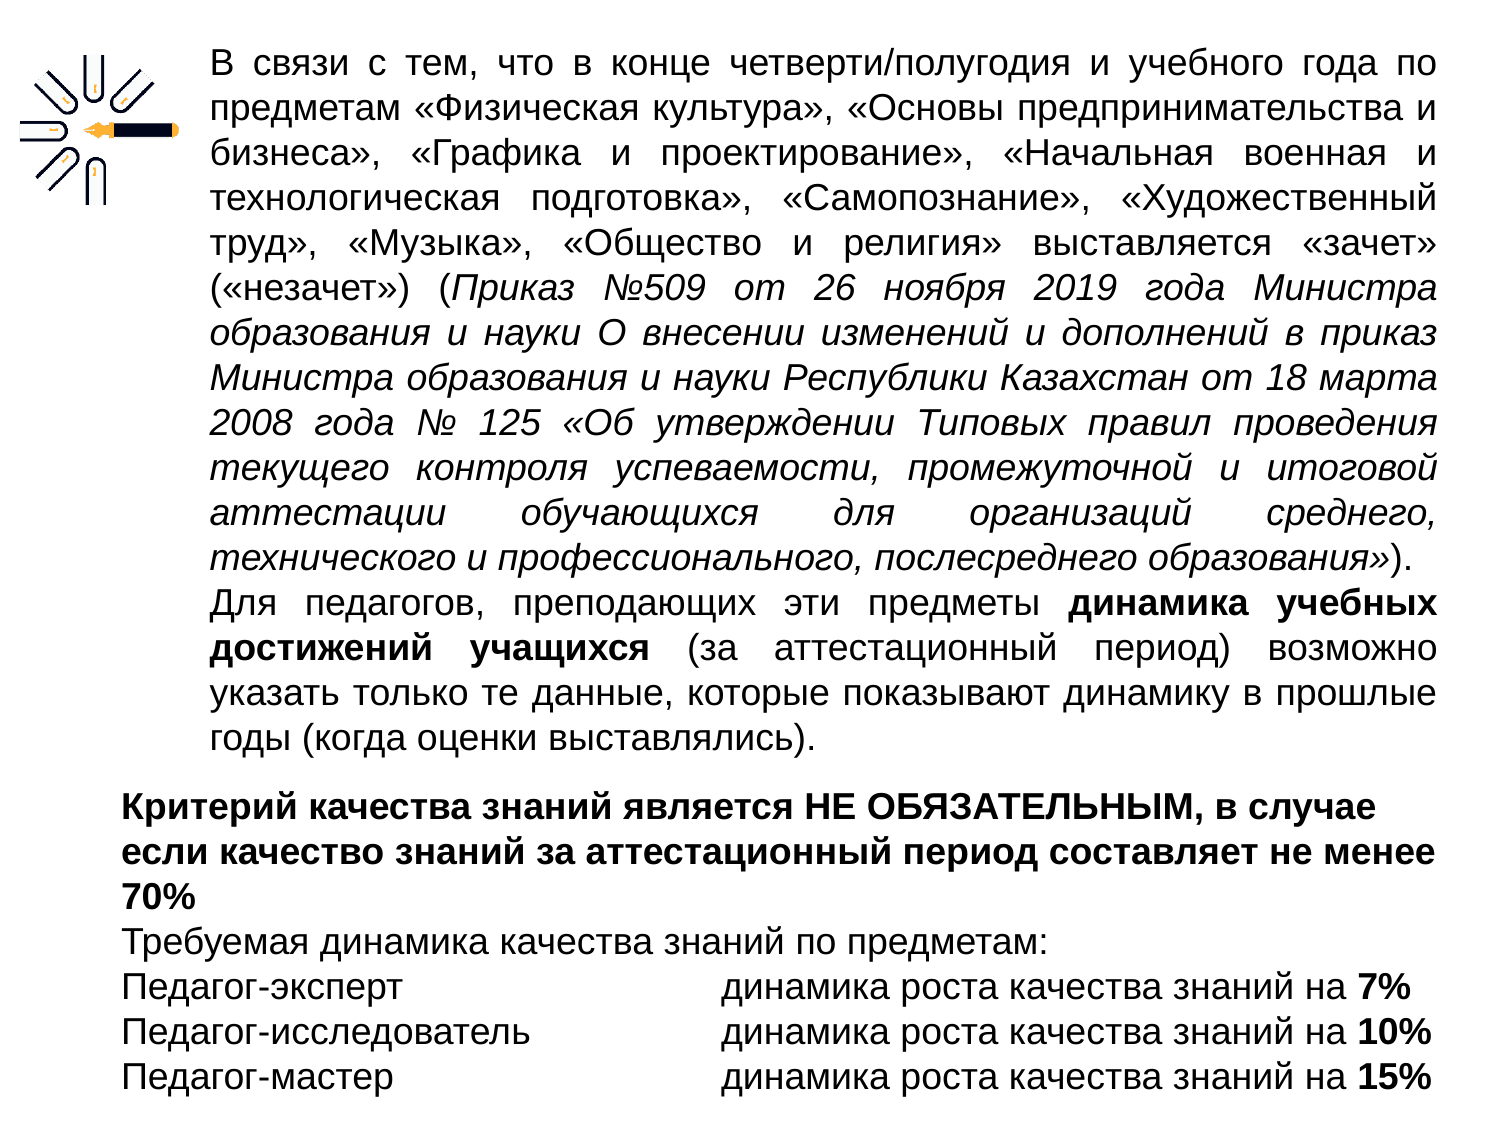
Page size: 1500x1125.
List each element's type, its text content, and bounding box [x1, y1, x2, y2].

text_box В связи с тем, что в конце четверти/полугодия и учебного года по предметам «Физическая культура», «Основы предпринимательства и бизнеса», «Графика и проектирование», «Начальная военная и технологическая подготовка», «Самопознание», «Художественный труд», «Музыка», «Общество и религия» выставляется «зачет» («незачет») (Приказ №509 от 26 ноября 2019 года Министра образования и науки О внесении изменений и дополнений в приказ Министра образования и науки Республики Казахстан от 18 марта 2008 года № 125 «Об утверждении Типовых правил проведения текущего контроля успеваемости, промежуточной и итоговой аттестации обучающихся для организаций среднего, технического и профессионального, послесреднего образования»). Для педагогов, преподающих эти предметы динамика учебных достижений учащихся (за аттестационный период) возможно указать только те данные, которые показывают динамику в прошлые годы (когда оценки выставлялись). [194, 30, 1453, 766]
picture [0, 0, 357, 268]
text_box Критерий качества знаний является НЕ ОБЯЗАТЕЛЬНЫМ, в случае если качество знаний за аттестационный период составляет не менее 70% Требуемая динамика качества знаний по предметам: Педагог-эксперт динамика роста качества знаний на 7% Педагог-исследователь динамика роста качества знаний на 10% Педагог-мастер динамика роста качества знаний на 15% [106, 774, 1453, 1105]
